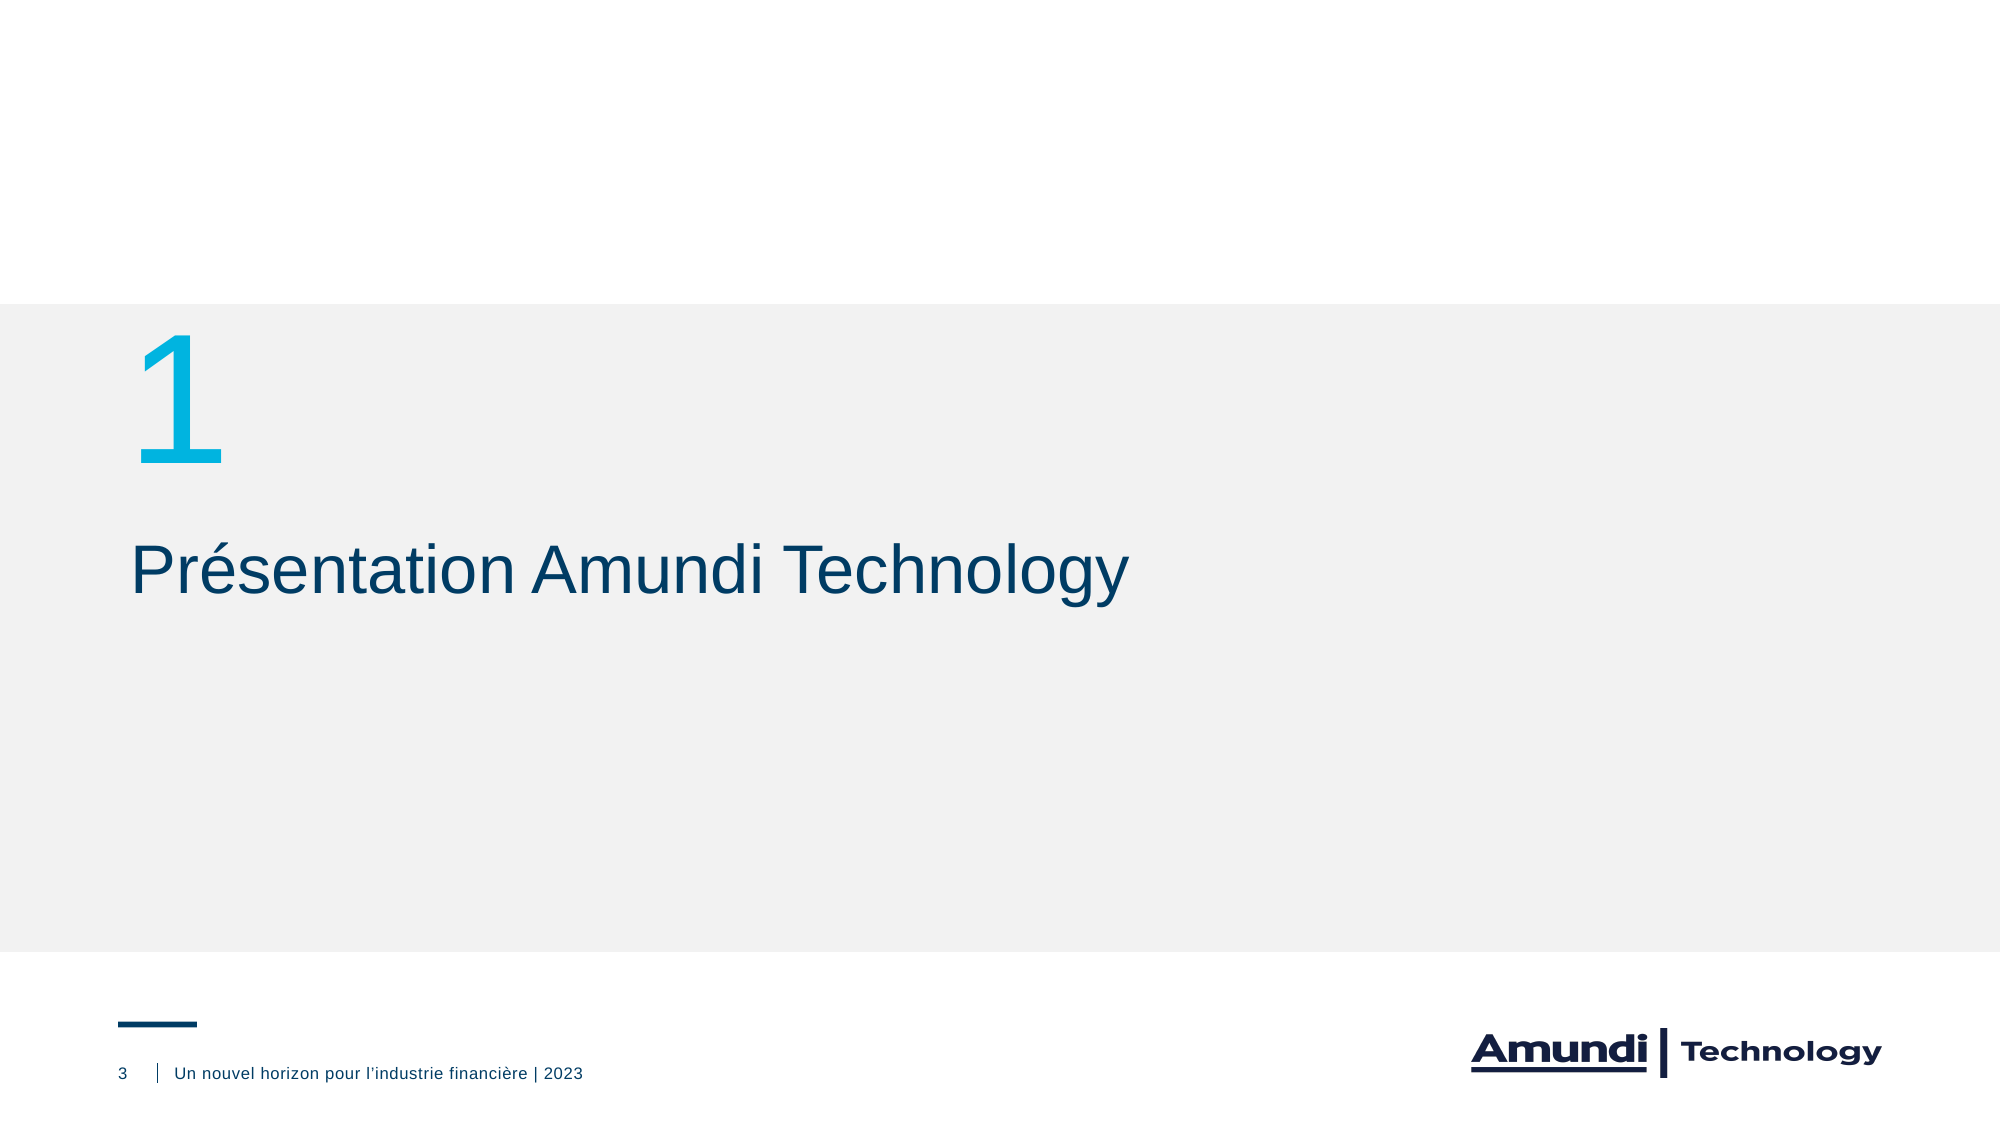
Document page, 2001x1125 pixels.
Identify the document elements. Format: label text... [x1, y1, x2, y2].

text_box 1 [112, 278, 231, 515]
picture [1471, 1028, 1882, 1078]
slide_number 3 [118, 1062, 158, 1093]
text_box Présentation Amundi Technology [130, 525, 1398, 757]
footer Un nouvel horizon pour l’industrie financière | 2023 [174, 1062, 1315, 1093]
